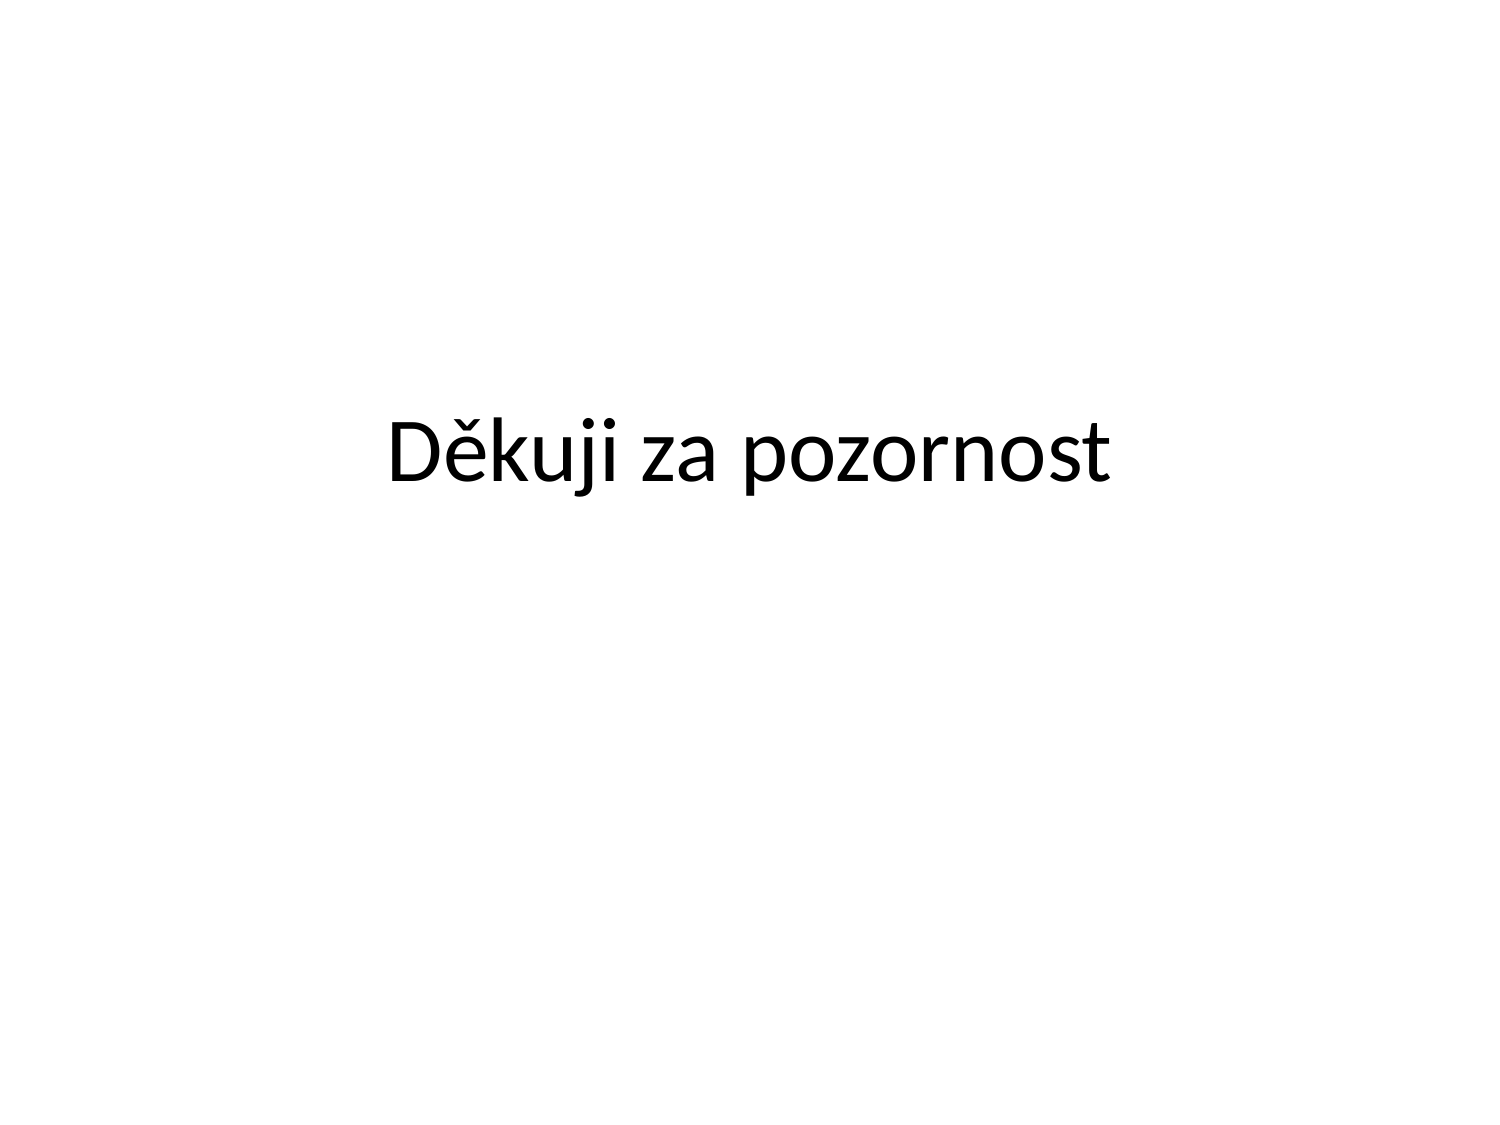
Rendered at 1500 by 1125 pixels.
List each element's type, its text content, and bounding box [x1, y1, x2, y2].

title Děkuji za pozornost [75, 351, 1425, 539]
